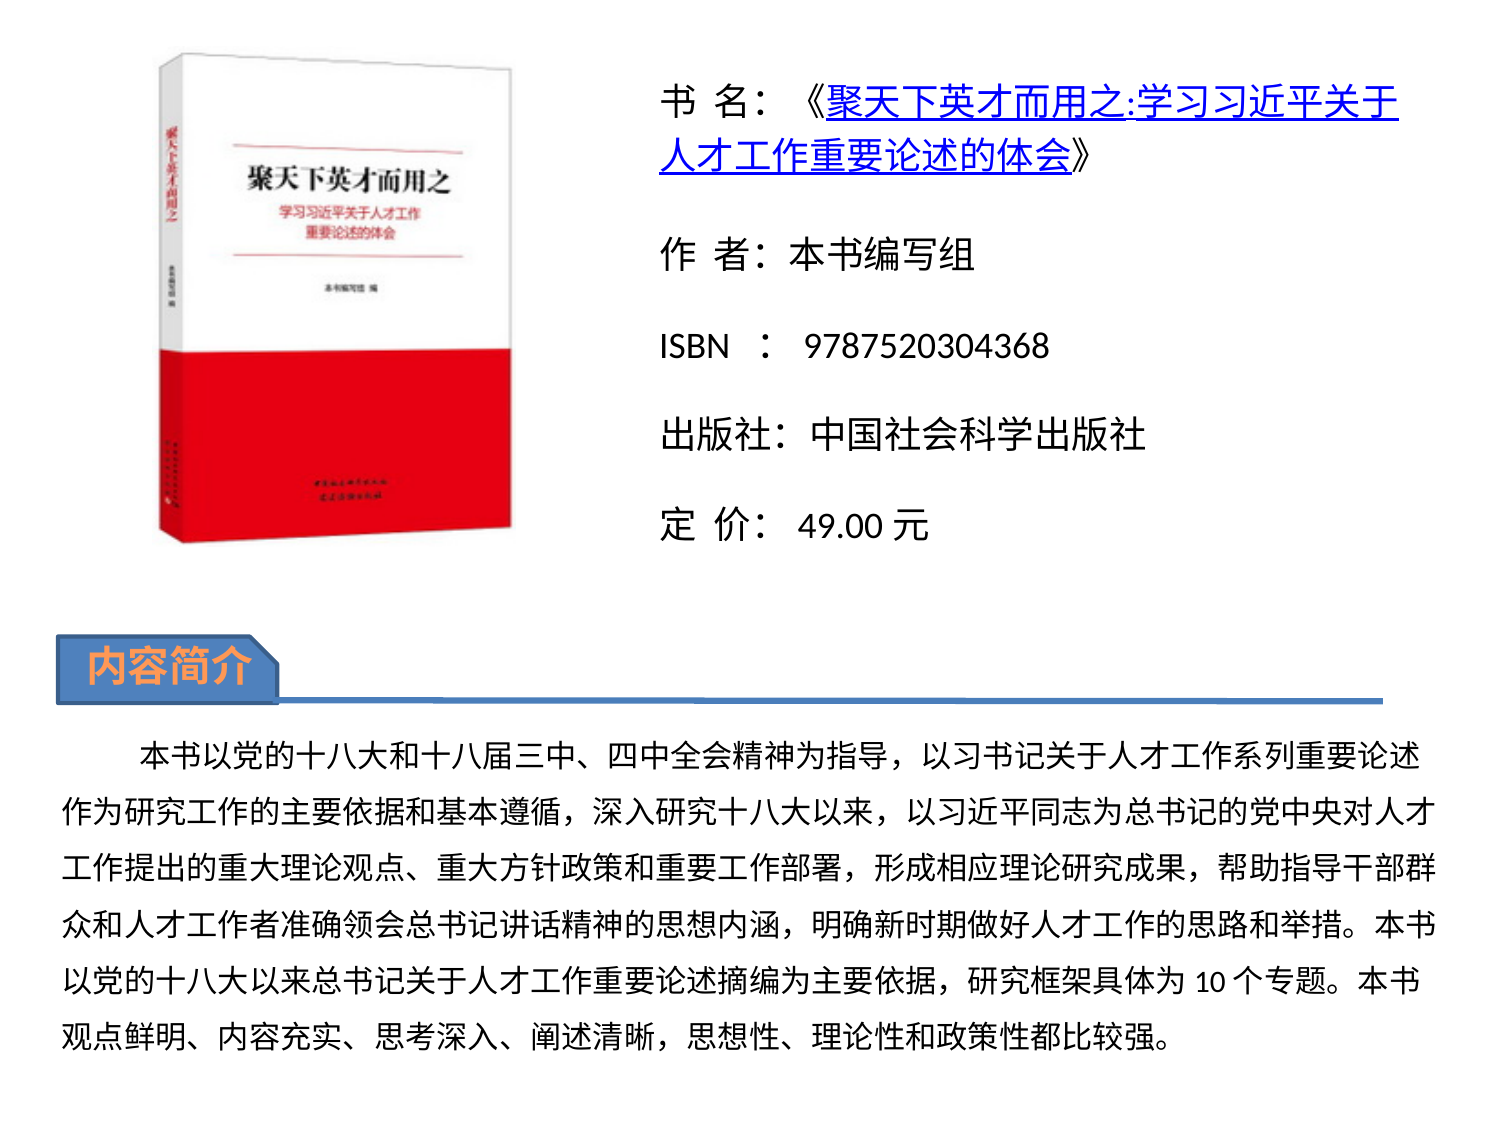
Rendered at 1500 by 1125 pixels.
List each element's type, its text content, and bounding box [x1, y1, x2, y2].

text_box 本书以党的十八大和十八届三中、四中全会精神为指导，以习书记关于人才工作系列重要论述作为研究工作的主要依据和基本遵循，深入研究十八大以来，以习近平同志为总书记的党中央对人才工作提出的重大理论观点、重大方针政策和重要工作部署，形成相应理论研究成果，帮助指导干部群众和人才工作者准确领会总书记讲话精神的思想内涵，明确新时期做好人才工作的思路和举措。本书以党的十八大以来总书记关于人才工作重要论述摘编为主要依据，研究框架具体为10个专题。本书观点鲜明、内容充实、思考深入、阐述清晰，思想性、理论性和政策性都比较强。 [46, 710, 1465, 1063]
text_box 书 名：《聚天下英才而用之:学习习近平关于 人才工作重要论述的体会》 作 者：本书编写组 ISBN ：9787520304368 出版社：中国社会科学出版社 定 价：49.00元 [644, 70, 1500, 554]
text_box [57, 632, 1383, 704]
picture [152, 46, 516, 548]
